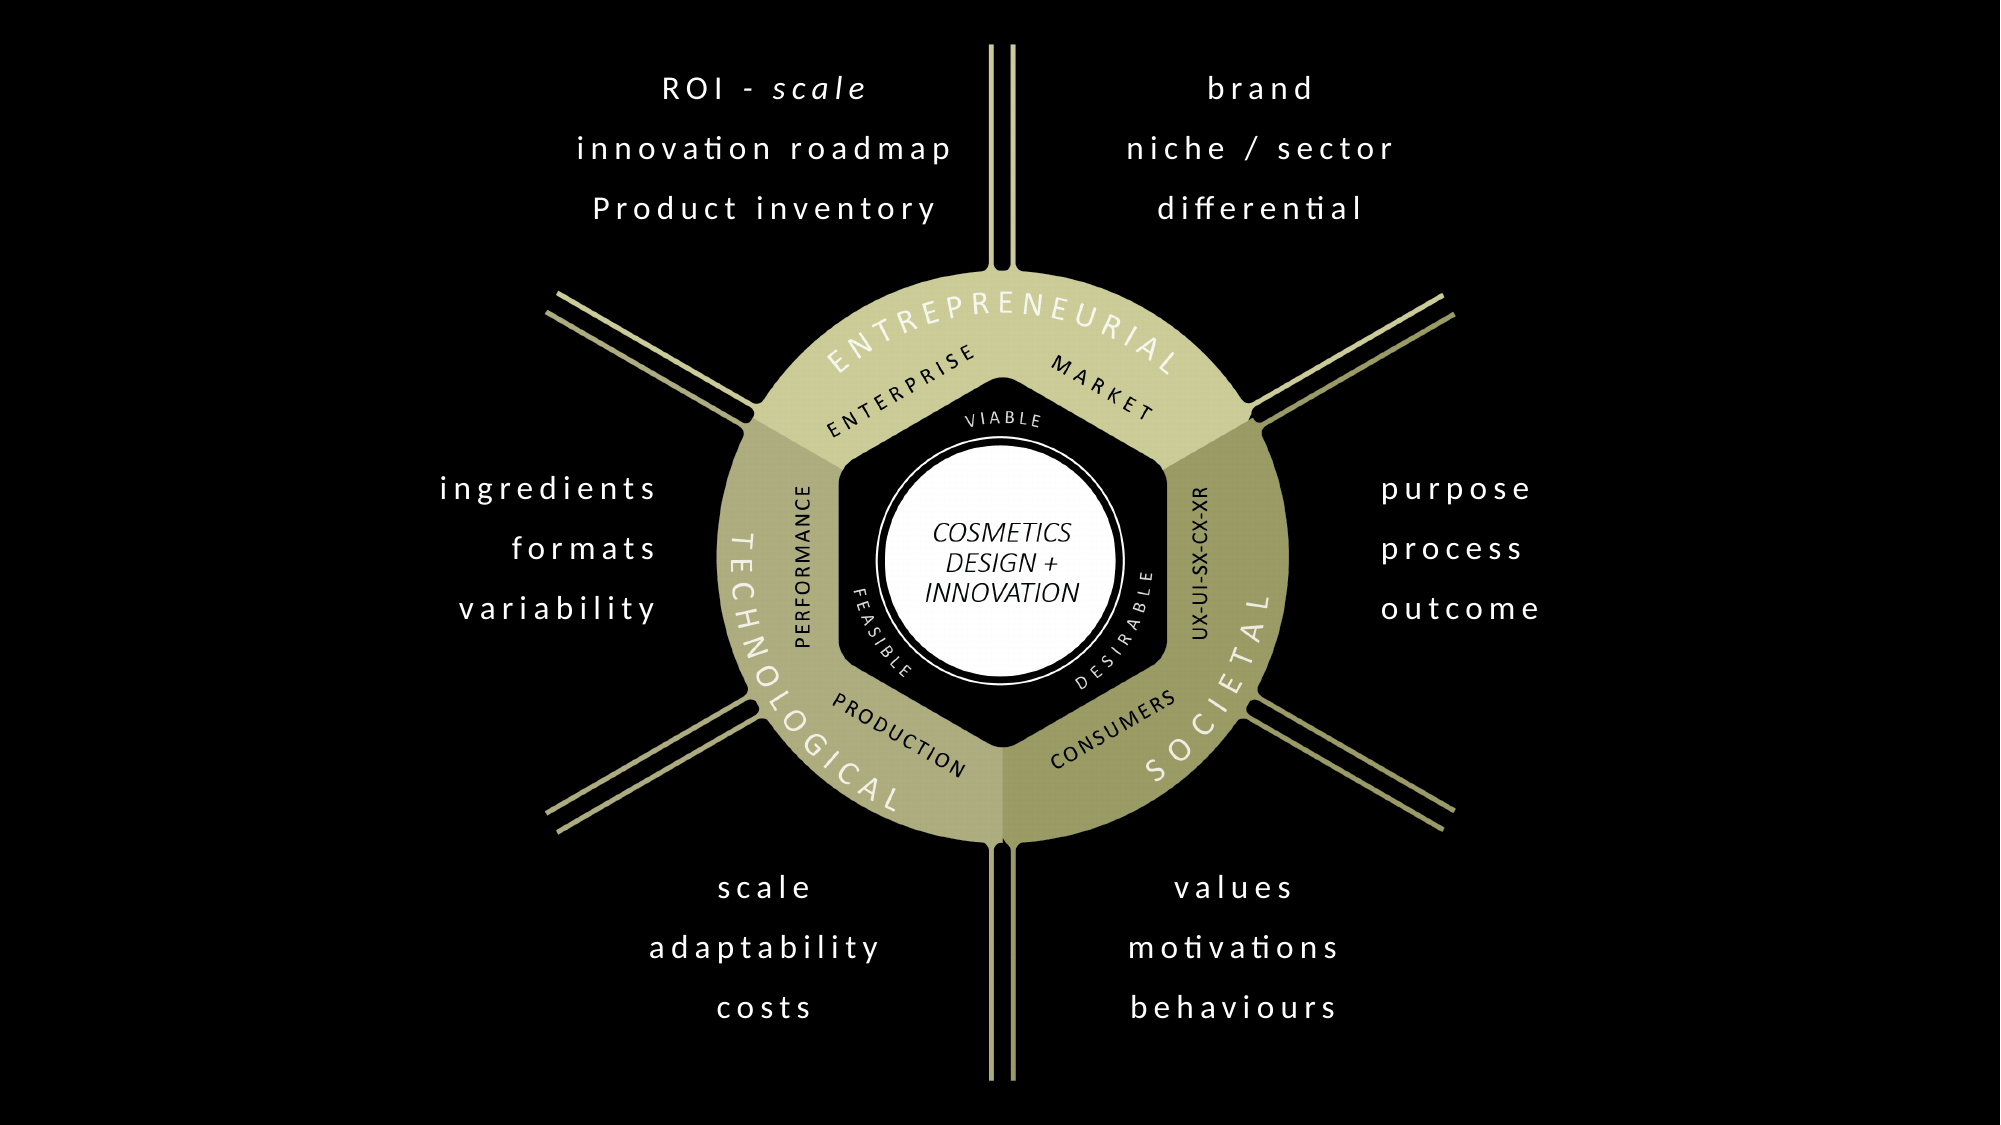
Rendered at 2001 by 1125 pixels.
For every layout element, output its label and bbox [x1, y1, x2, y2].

picture [386, 0, 1614, 1125]
